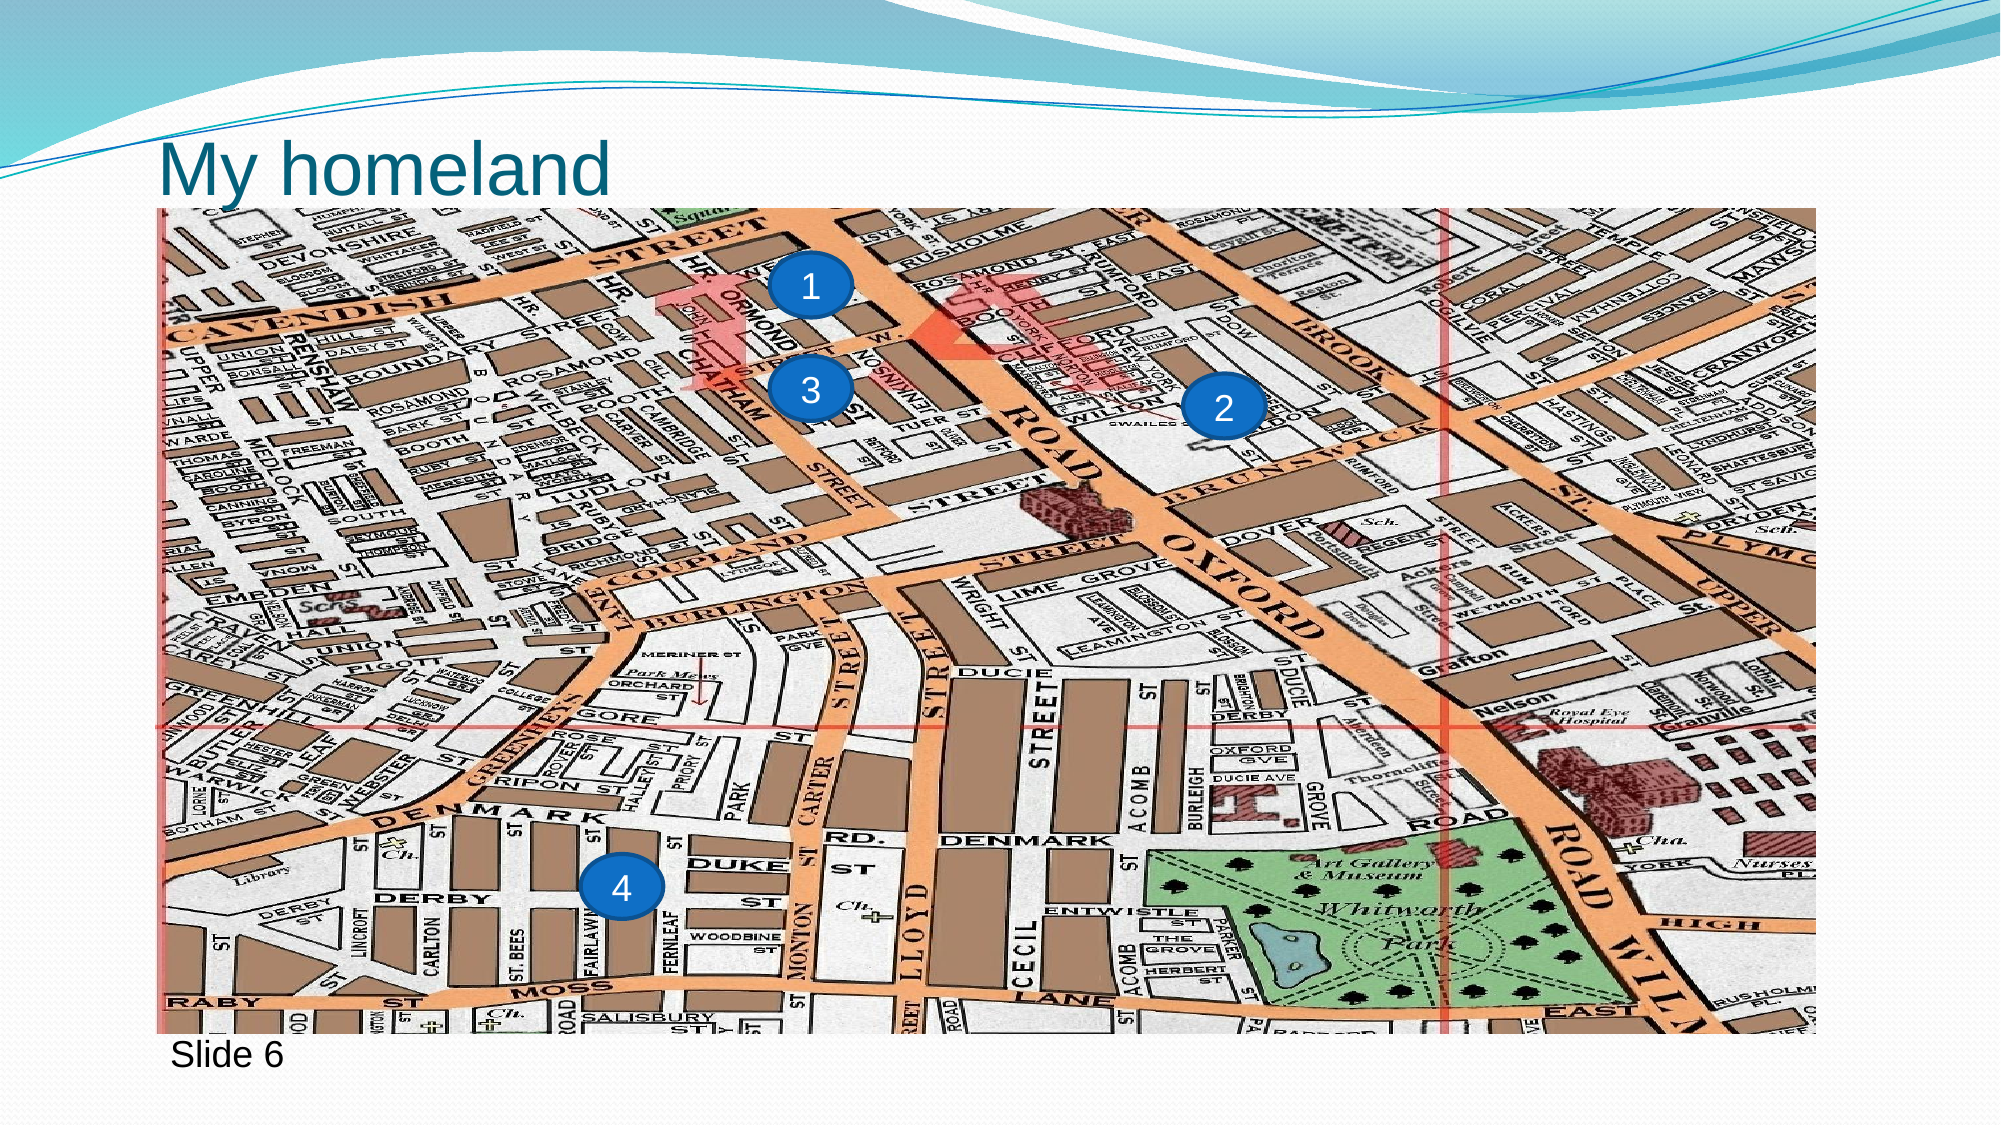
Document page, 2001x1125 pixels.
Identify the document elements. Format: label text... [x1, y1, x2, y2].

text_box Slide 6 [155, 1044, 333, 1125]
text_box Slide 13 [155, 1040, 333, 1045]
title My homeland [157, 111, 1974, 211]
picture [155, 208, 1816, 1034]
